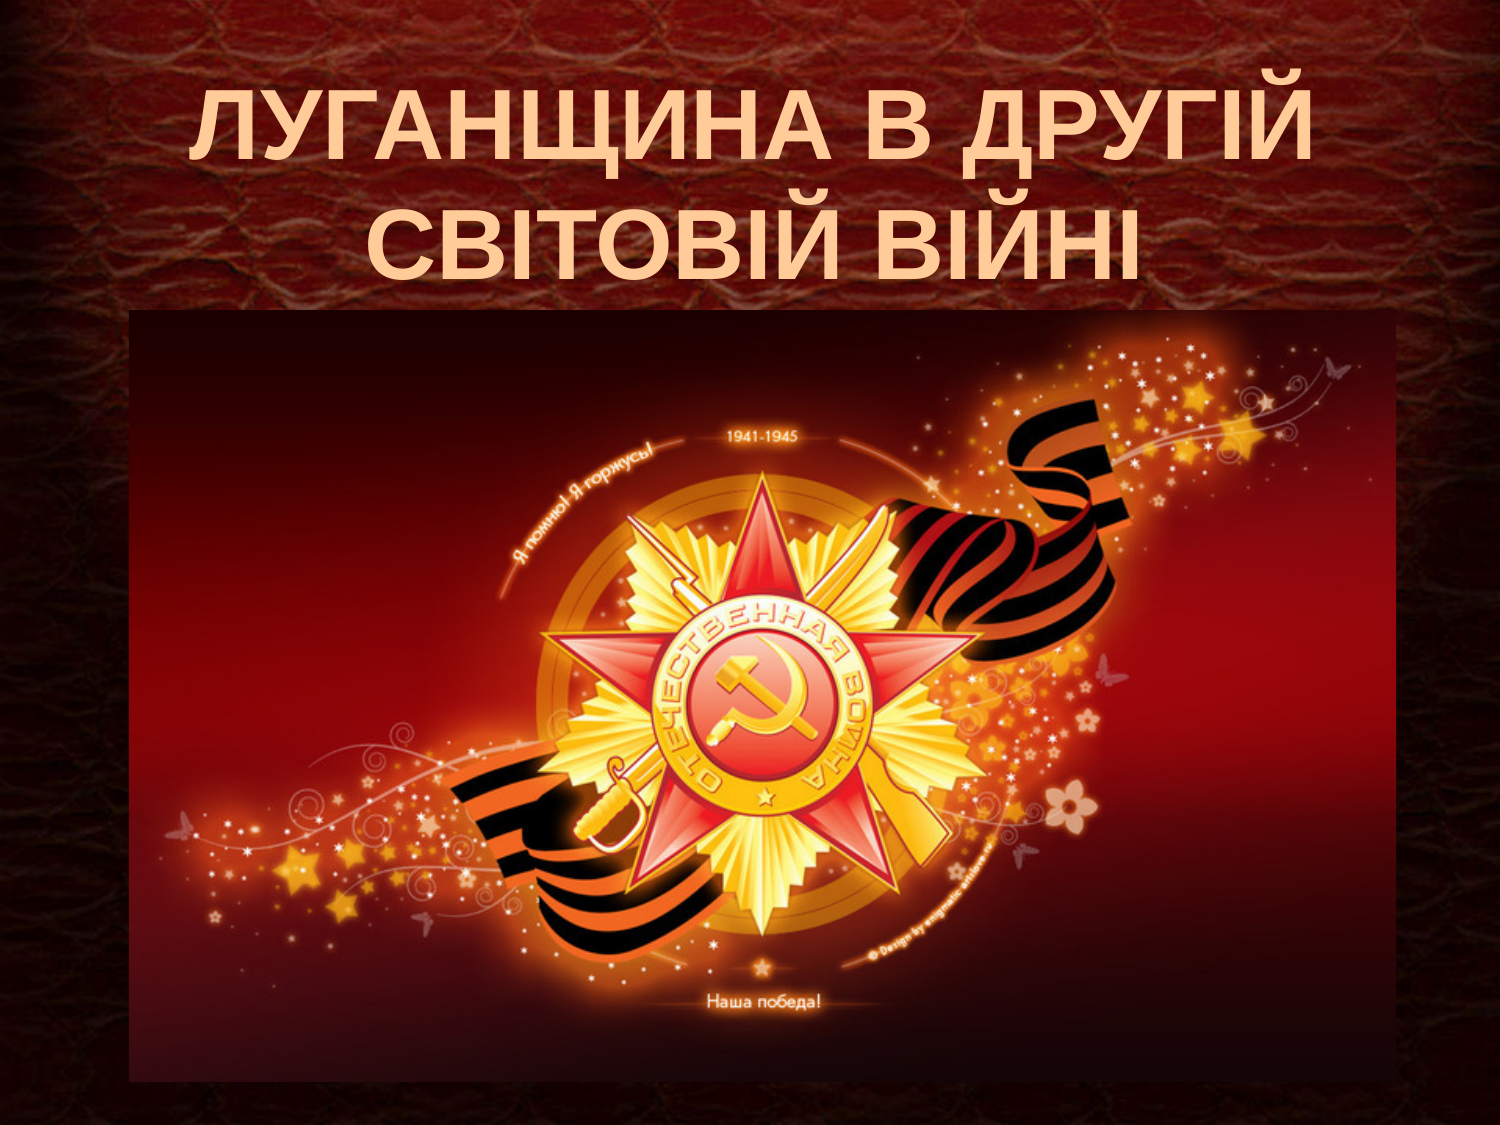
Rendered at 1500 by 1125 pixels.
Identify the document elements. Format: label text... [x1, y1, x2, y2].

title ЛУГАНЩИНА В ДРУГІЙ СВІТОВІЙ ВІЙНІ [116, 58, 1393, 300]
picture [0, 0, 1500, 1125]
